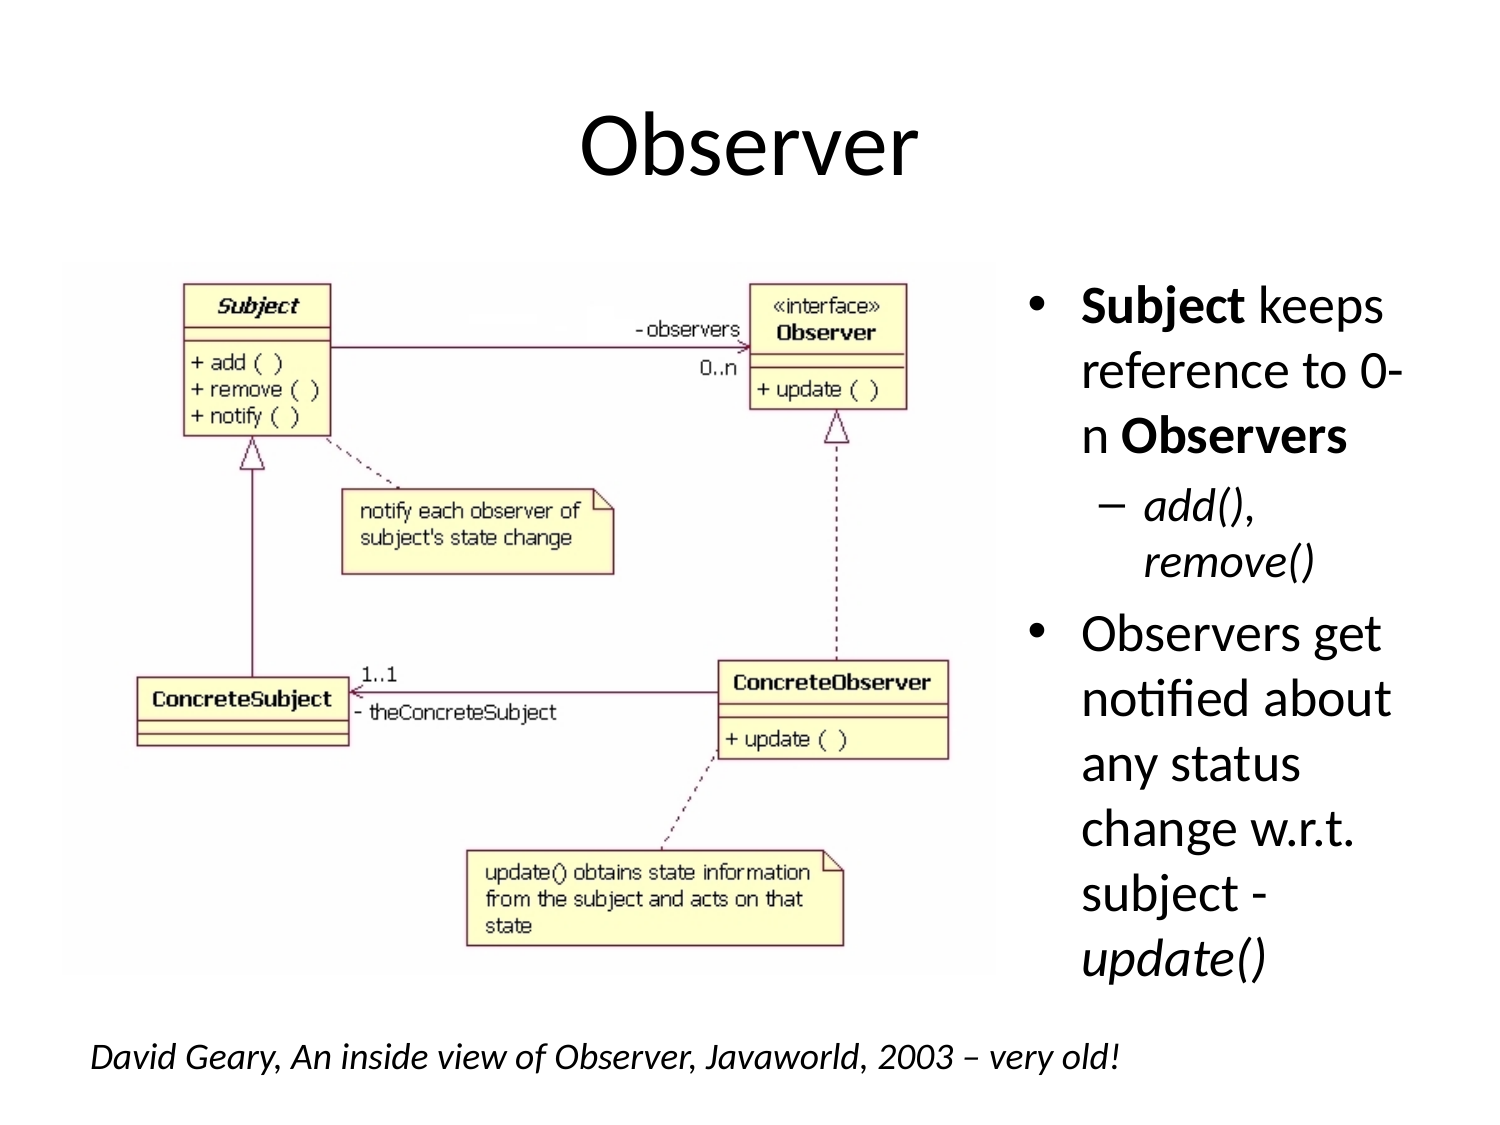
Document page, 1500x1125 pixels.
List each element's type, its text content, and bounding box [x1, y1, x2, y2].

title Observer [75, 45, 1425, 233]
text_box David Geary, An inside view of Observer, Javaworld, 2003 – very old! [75, 1024, 1138, 1085]
picture [62, 262, 996, 975]
list Subject keeps reference to 0-n Observers add(), remove() Observers get notified about any status change w.r.t. subject - update() [1012, 262, 1425, 1005]
